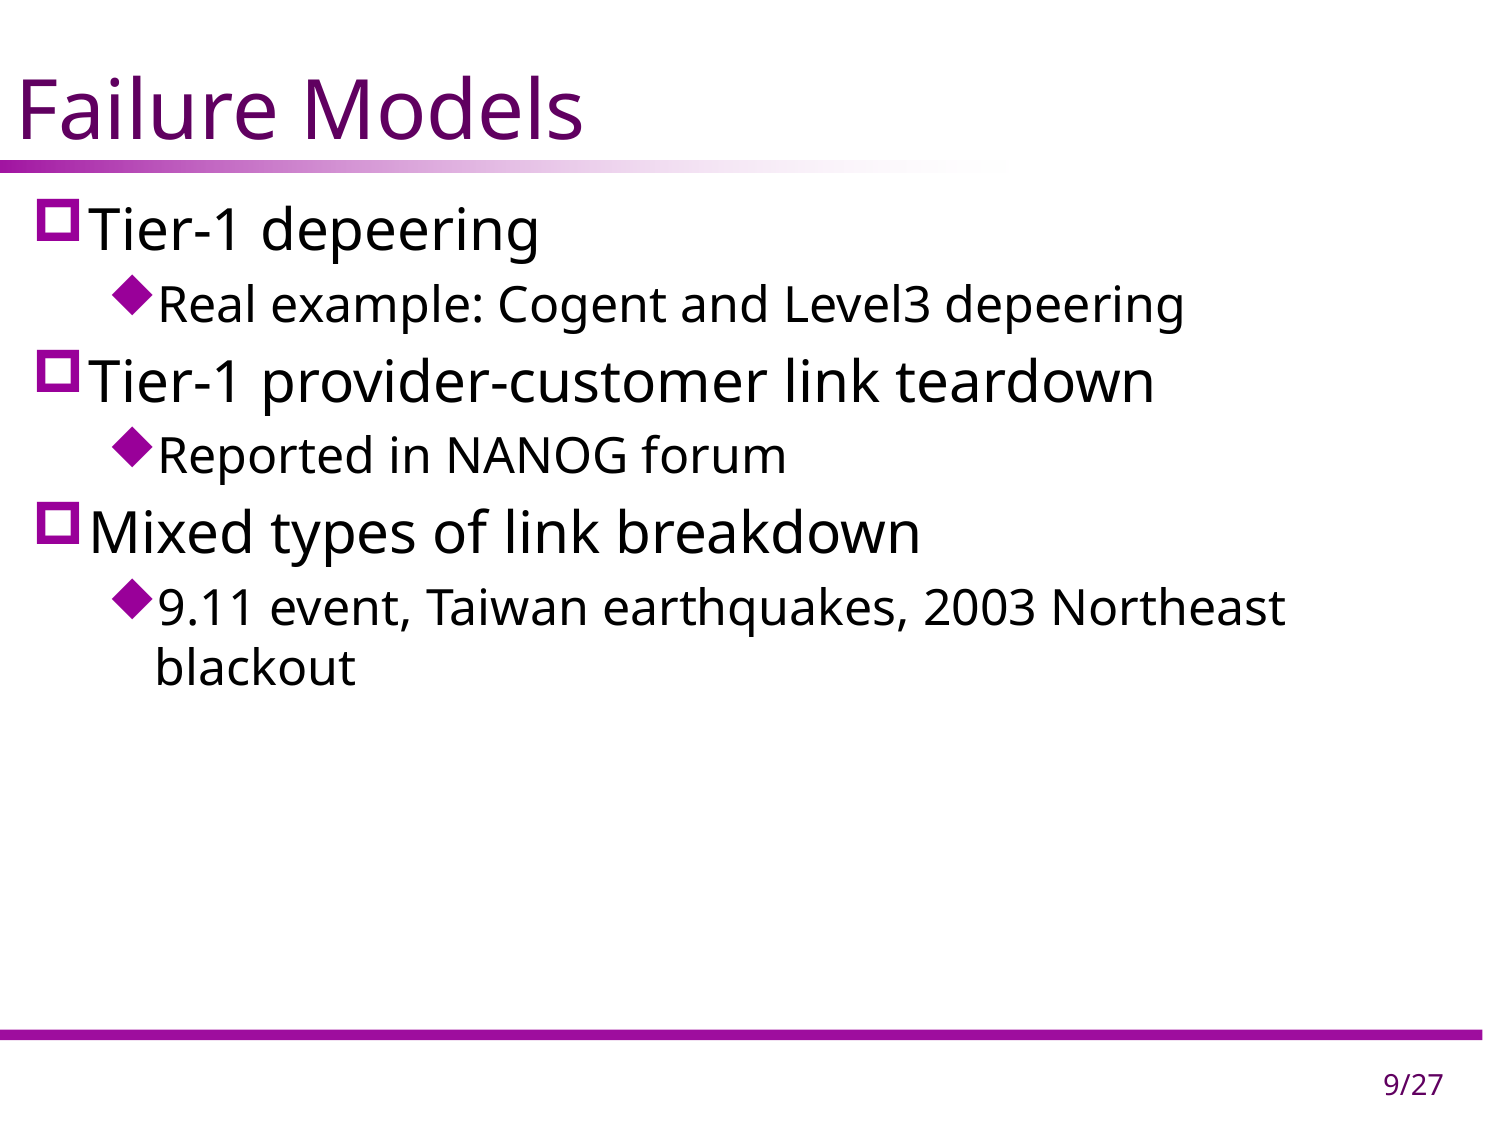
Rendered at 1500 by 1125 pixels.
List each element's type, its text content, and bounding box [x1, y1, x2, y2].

list Tier-1 depeering Real example: Cogent and Level3 depeering Tier-1 provider-customer link teardown Reported in NANOG forum Mixed types of link breakdown 9.11 event, Taiwan earthquakes, 2003 Northeast blackout [17, 184, 1465, 1024]
title Failure Models [0, 30, 1500, 165]
